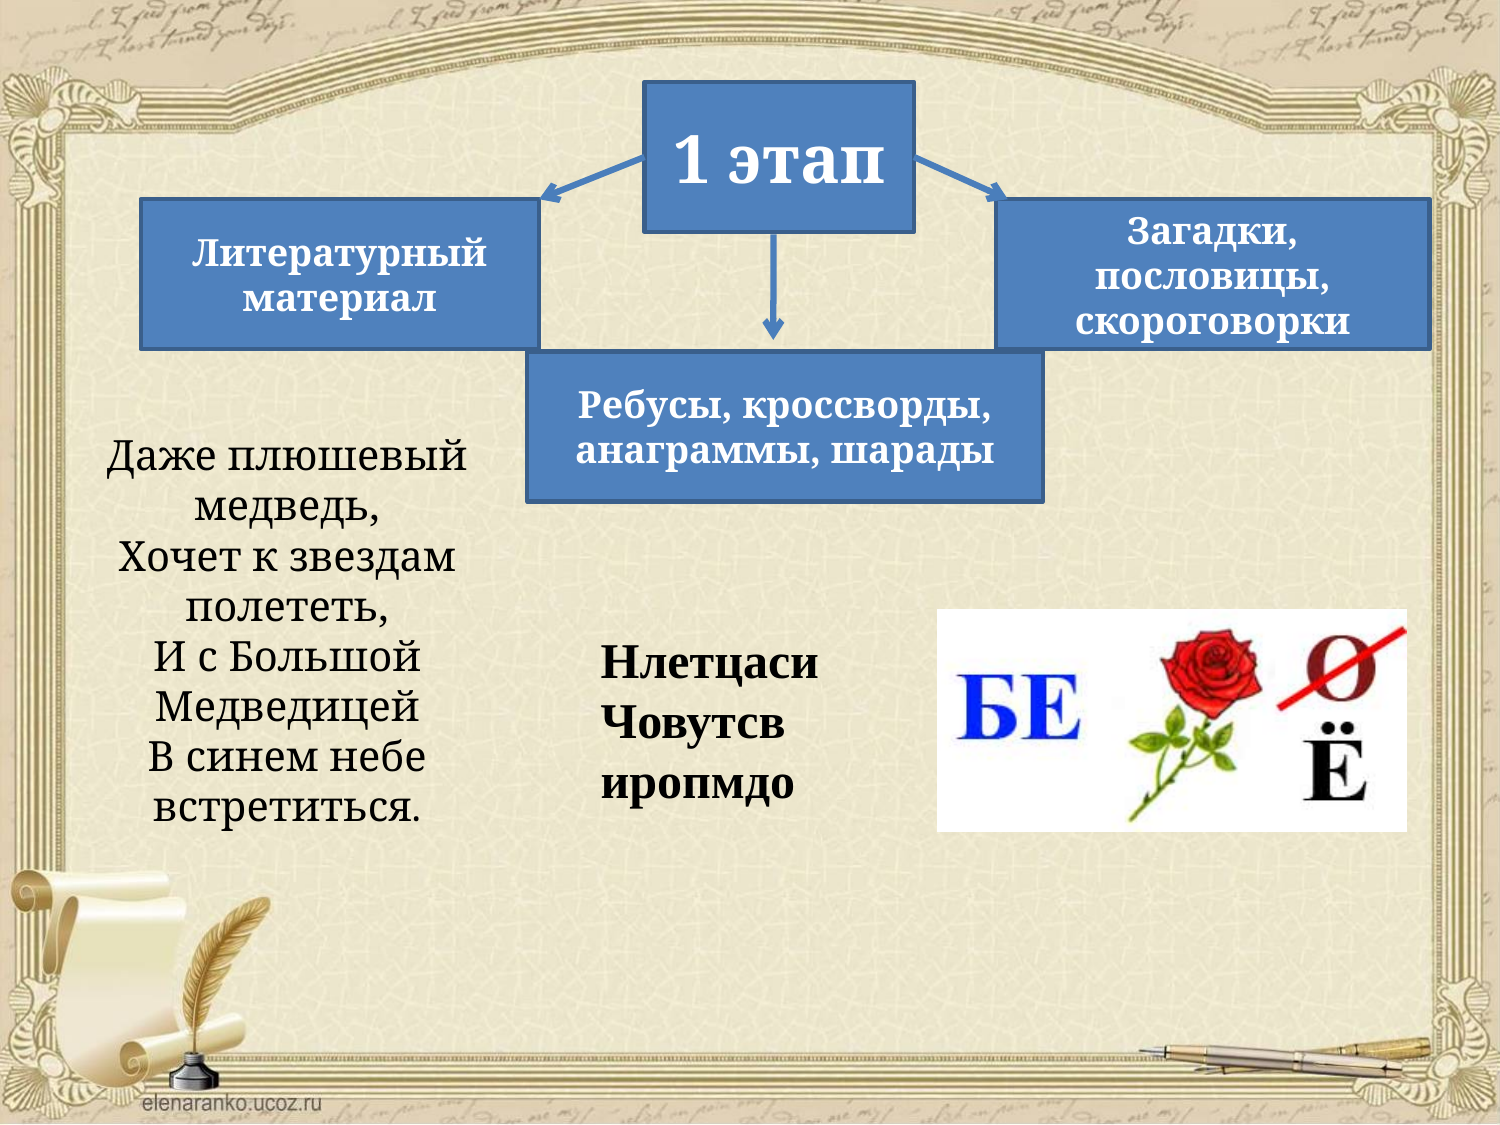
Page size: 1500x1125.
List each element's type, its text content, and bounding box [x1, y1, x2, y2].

text_box Ребусы, кроссворды, анаграммы, шарады [525, 349, 1045, 504]
picture [0, 0, 1500, 1125]
text_box Нлетцаси Човутсв иропмдо [585, 621, 891, 816]
text_box 1 этап [642, 80, 916, 234]
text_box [538, 156, 645, 200]
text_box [913, 156, 1008, 200]
text_box Литературный материал [139, 197, 541, 351]
text_box Загадки, пословицы, скороговорки [994, 197, 1432, 351]
text_box Даже плюшевый медведь, Хочет к звездам полететь, И с Большой Медведицей В синем небе встретиться. [58, 421, 516, 837]
